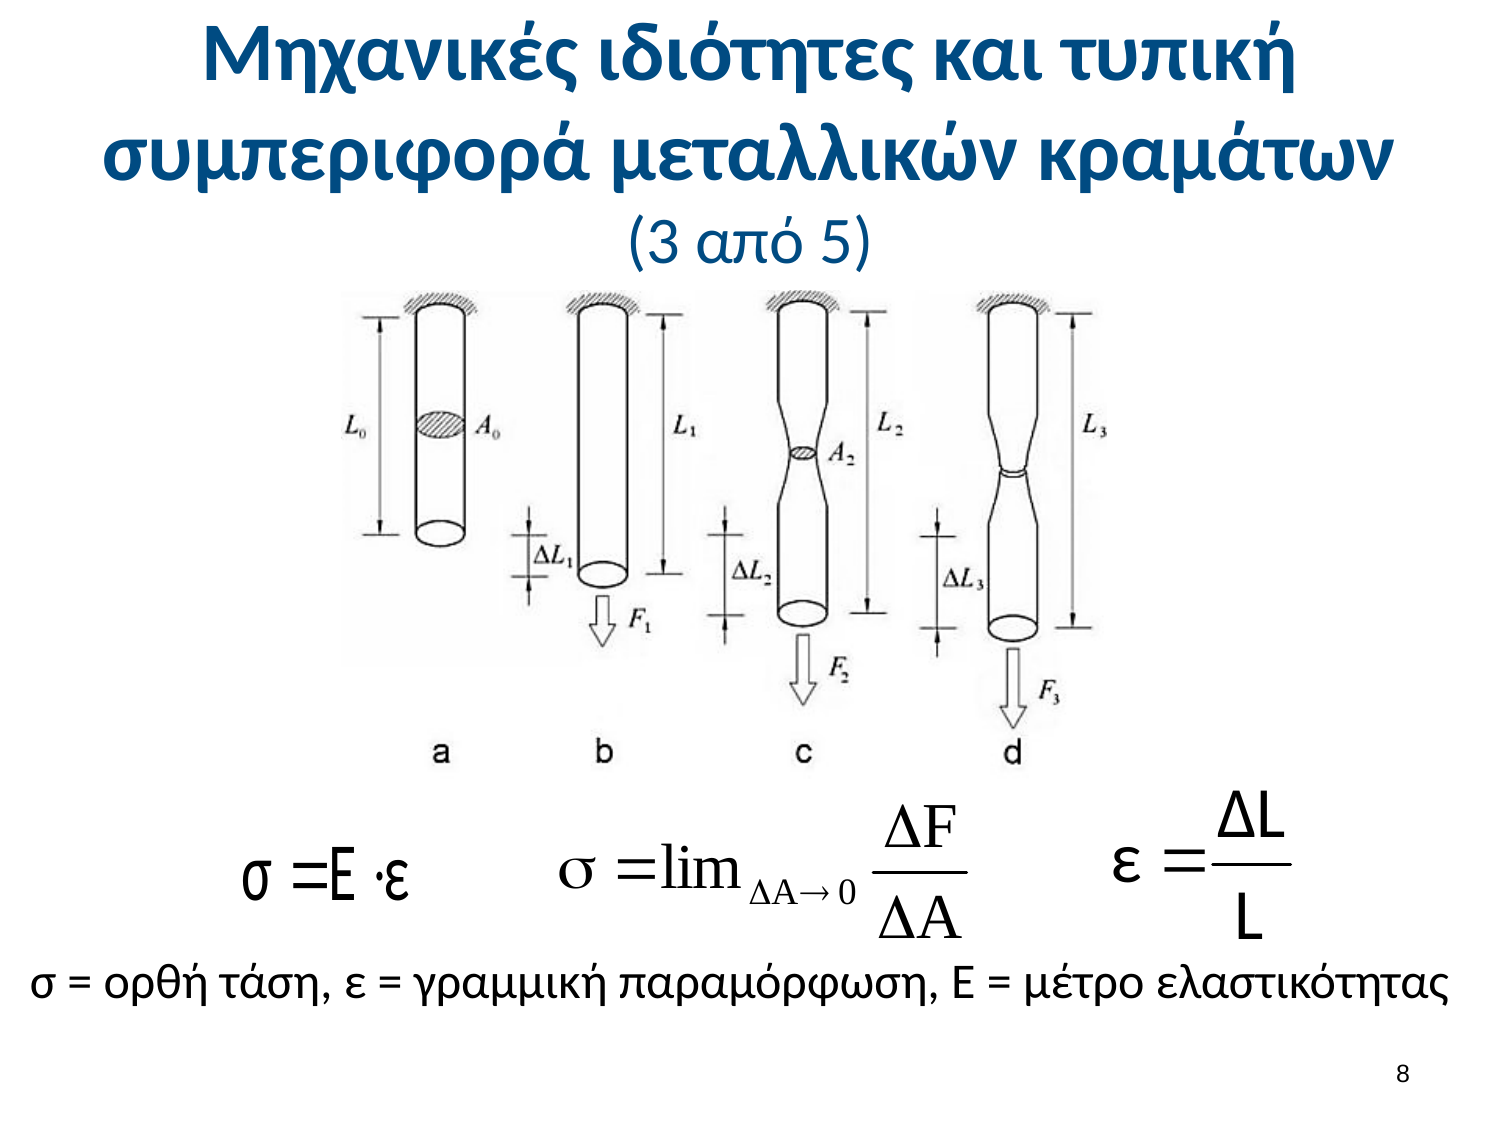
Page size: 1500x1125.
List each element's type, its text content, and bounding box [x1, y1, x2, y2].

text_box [1101, 768, 1306, 956]
picture [340, 290, 1108, 782]
slide_number 7 [1074, 1042, 1425, 1103]
title Μηχανικές ιδιότητες και τυπική συμπεριφορά μεταλλικών κραμάτων (3 από 5) [75, 7, 1425, 267]
list σ = ορθή τάση, ε = γραμμική παραμόρφωση, Ε = μέτρο ελαστικότητας [14, 940, 1486, 1035]
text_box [234, 831, 420, 922]
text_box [548, 786, 982, 953]
